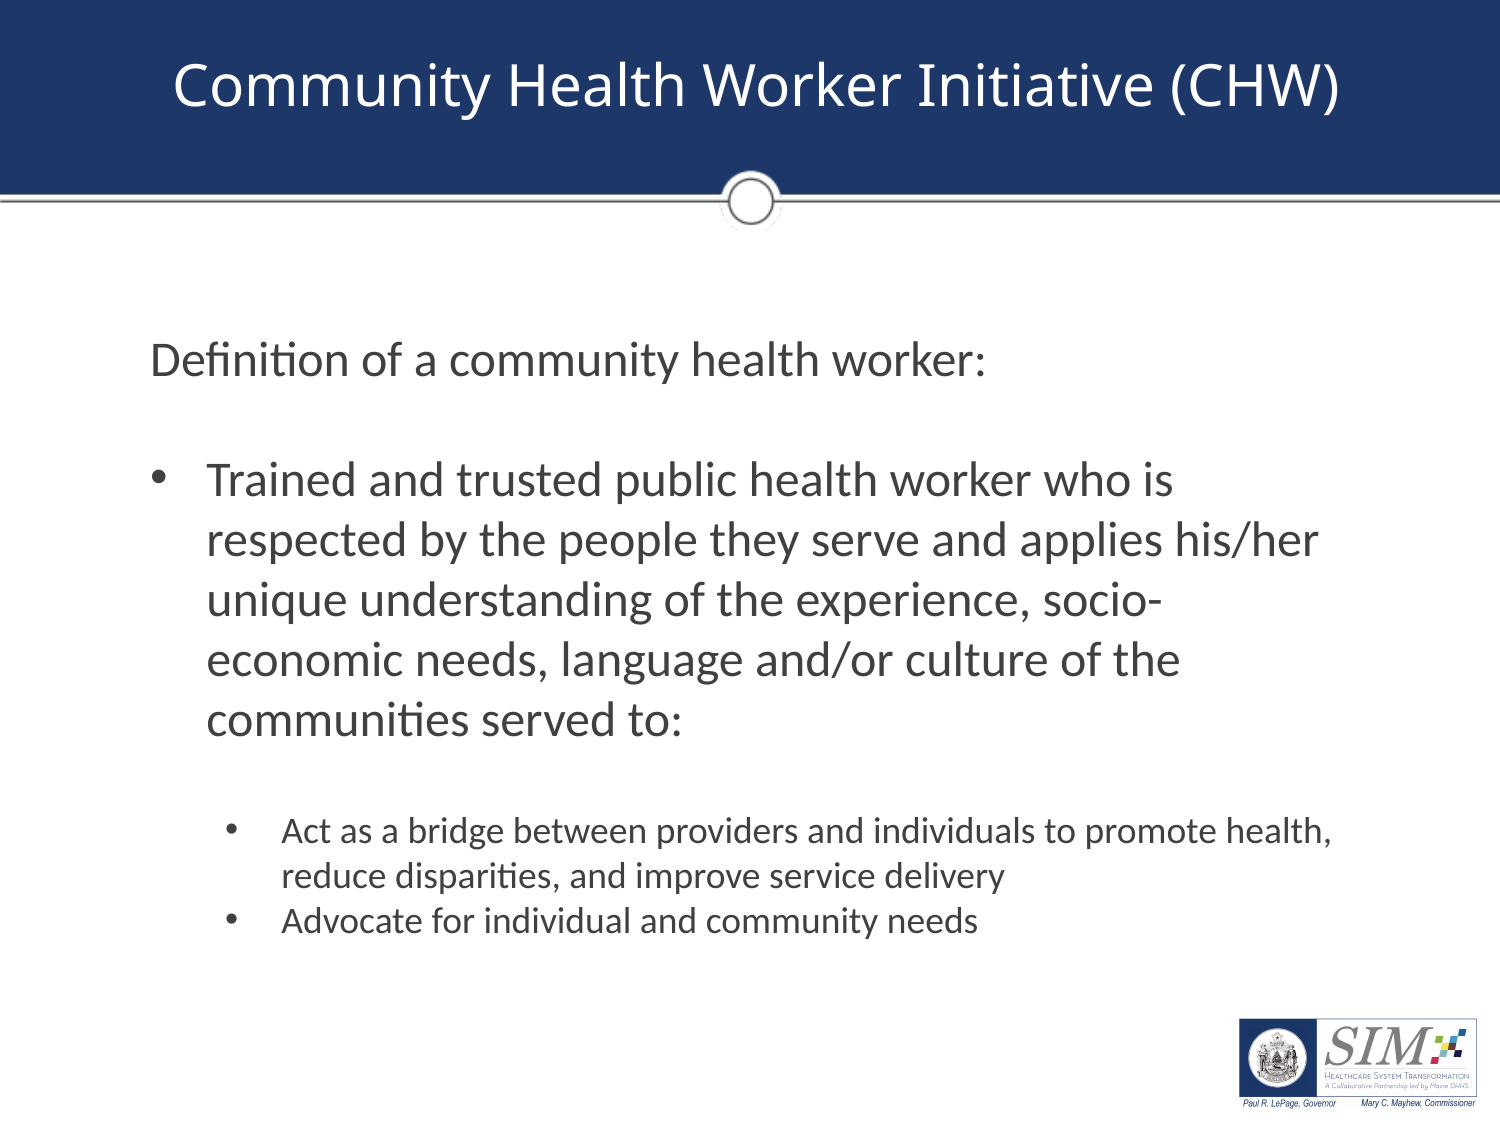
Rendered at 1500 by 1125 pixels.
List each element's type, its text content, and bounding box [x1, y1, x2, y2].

text_box Definition of a community health worker: Trained and trusted public health worker who is respected by the people they serve and applies his/her unique understanding of the experience, socio-economic needs, language and/or culture of the communities served to: Act as a bridge between providers and individuals to promote health, reduce disparities, and improve service delivery Advocate for individual and community needs [135, 319, 1356, 949]
picture [1239, 1017, 1479, 1109]
picture [0, 0, 1500, 230]
